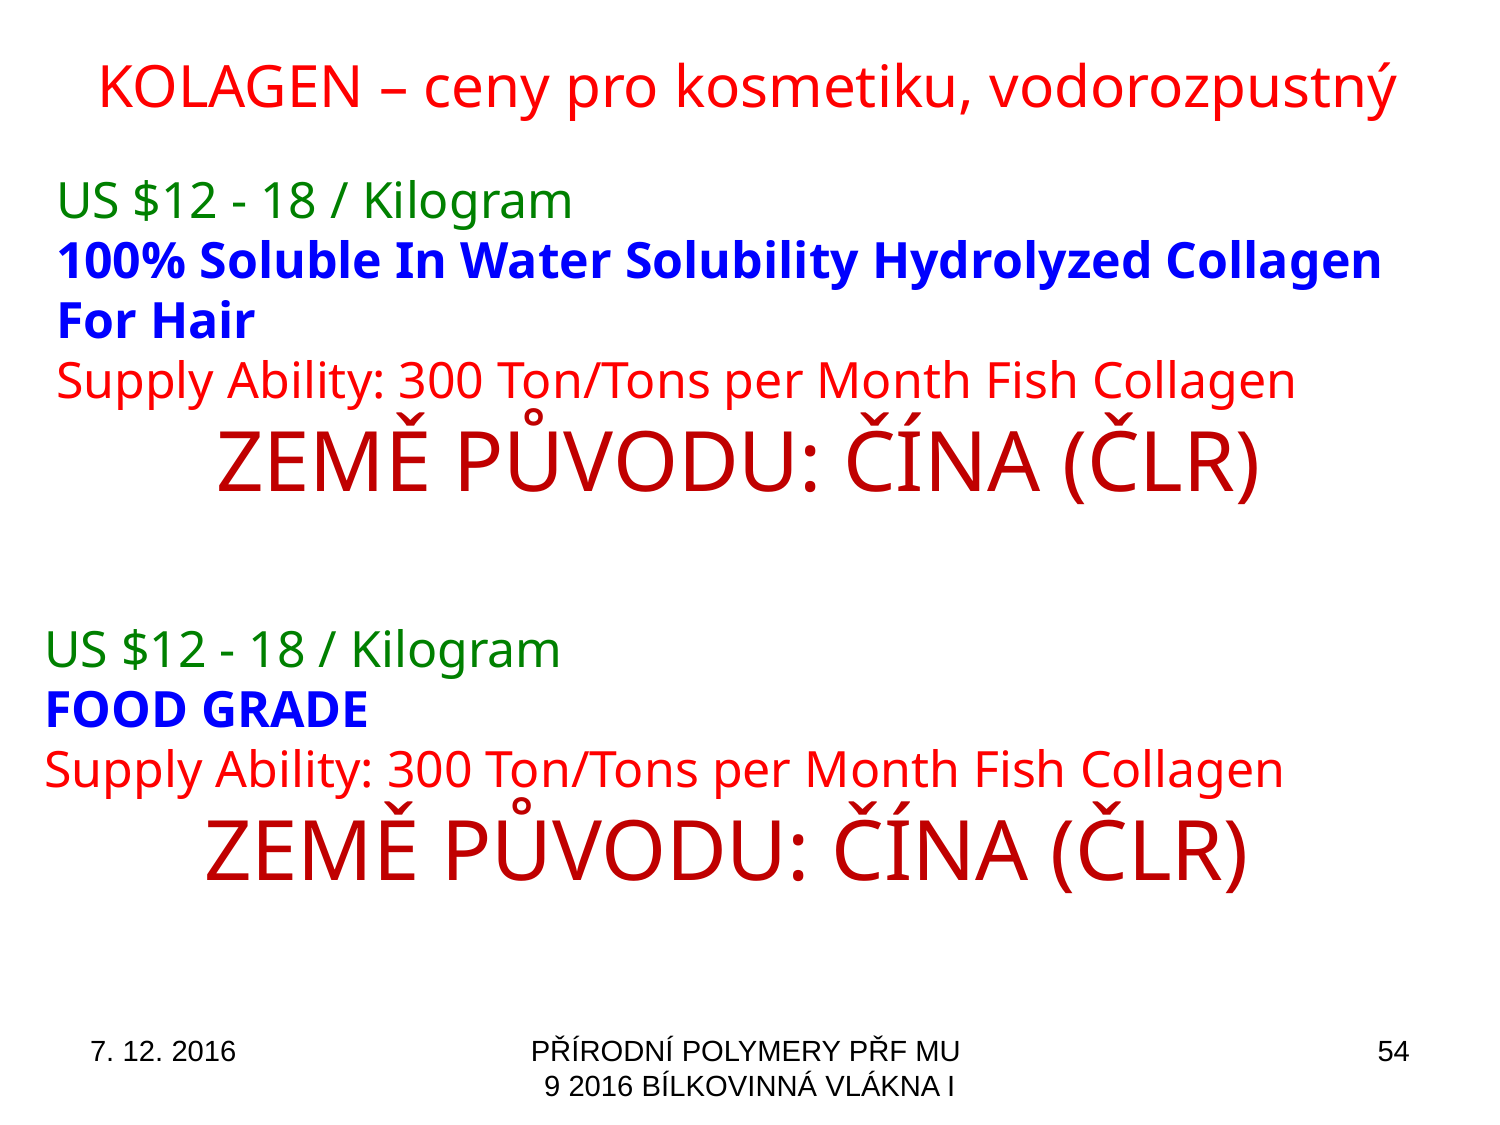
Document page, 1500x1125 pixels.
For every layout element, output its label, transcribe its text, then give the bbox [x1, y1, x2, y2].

slide_number 54 [1074, 1024, 1426, 1103]
text_box US $12 - 18 / Kilogram 100% Soluble In Water Solubility Hydrolyzed Collagen For Hair Supply Ability: 300 Ton/Tons per Month Fish Collagen ZEMĚ PŮVODU: ČÍNA (ČLR) [41, 160, 1436, 516]
title KOLAGEN – ceny pro kosmetiku, vodorozpustný [64, 18, 1416, 150]
footer PŘÍRODNÍ POLYMERY PŘF MU 9 2016 BÍLKOVINNÁ VLÁKNA I [512, 1024, 988, 1103]
slide_number 7. 12. 2016 [74, 1024, 426, 1103]
text_box US $12 - 18 / Kilogram FOOD GRADE Supply Ability: 300 Ton/Tons per Month Fish Collagen ZEMĚ PŮVODU: ČÍNA (ČLR) [29, 609, 1424, 905]
